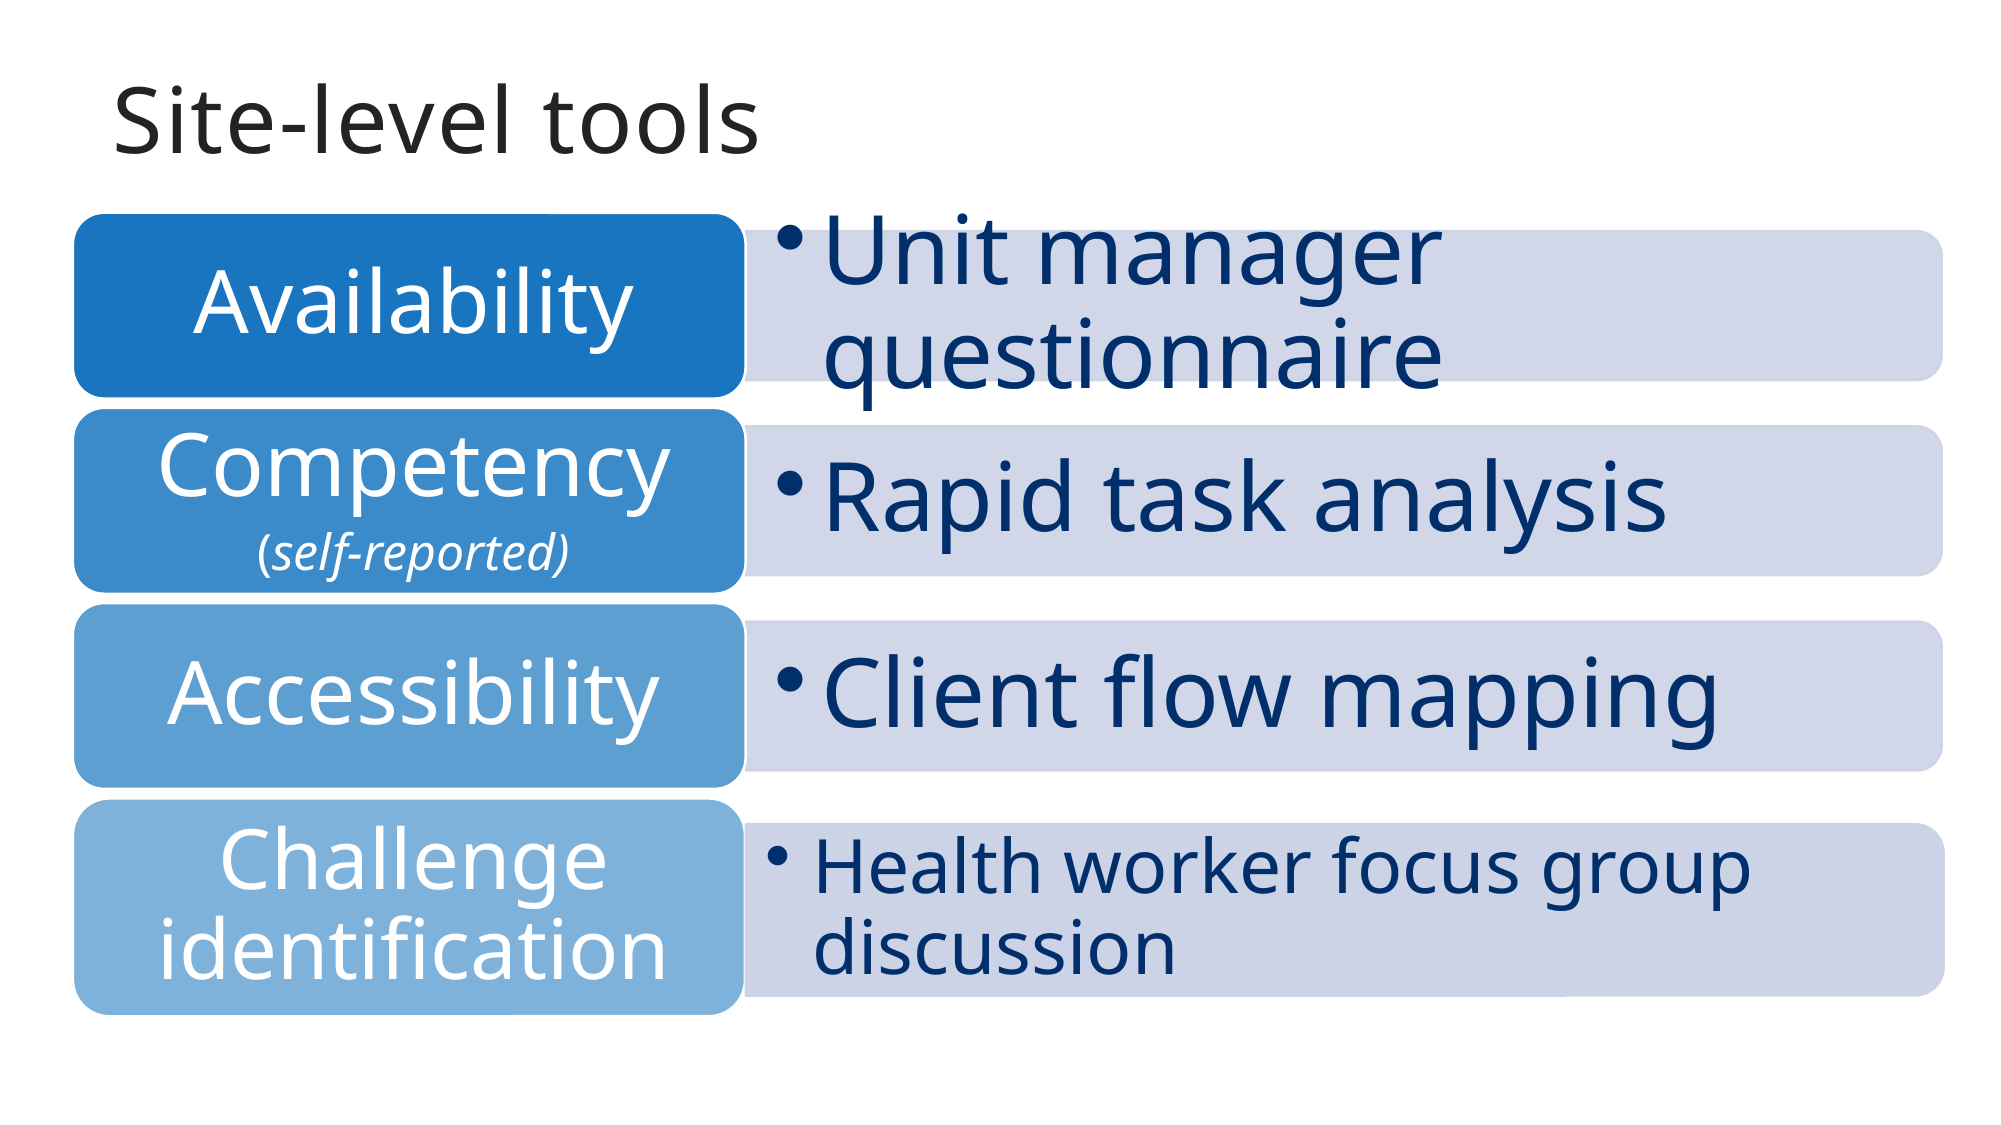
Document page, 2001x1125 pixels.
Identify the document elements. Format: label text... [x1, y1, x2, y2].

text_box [745, 824, 1967, 996]
title Site-level tools [97, 20, 1693, 207]
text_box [72, 212, 1942, 1017]
